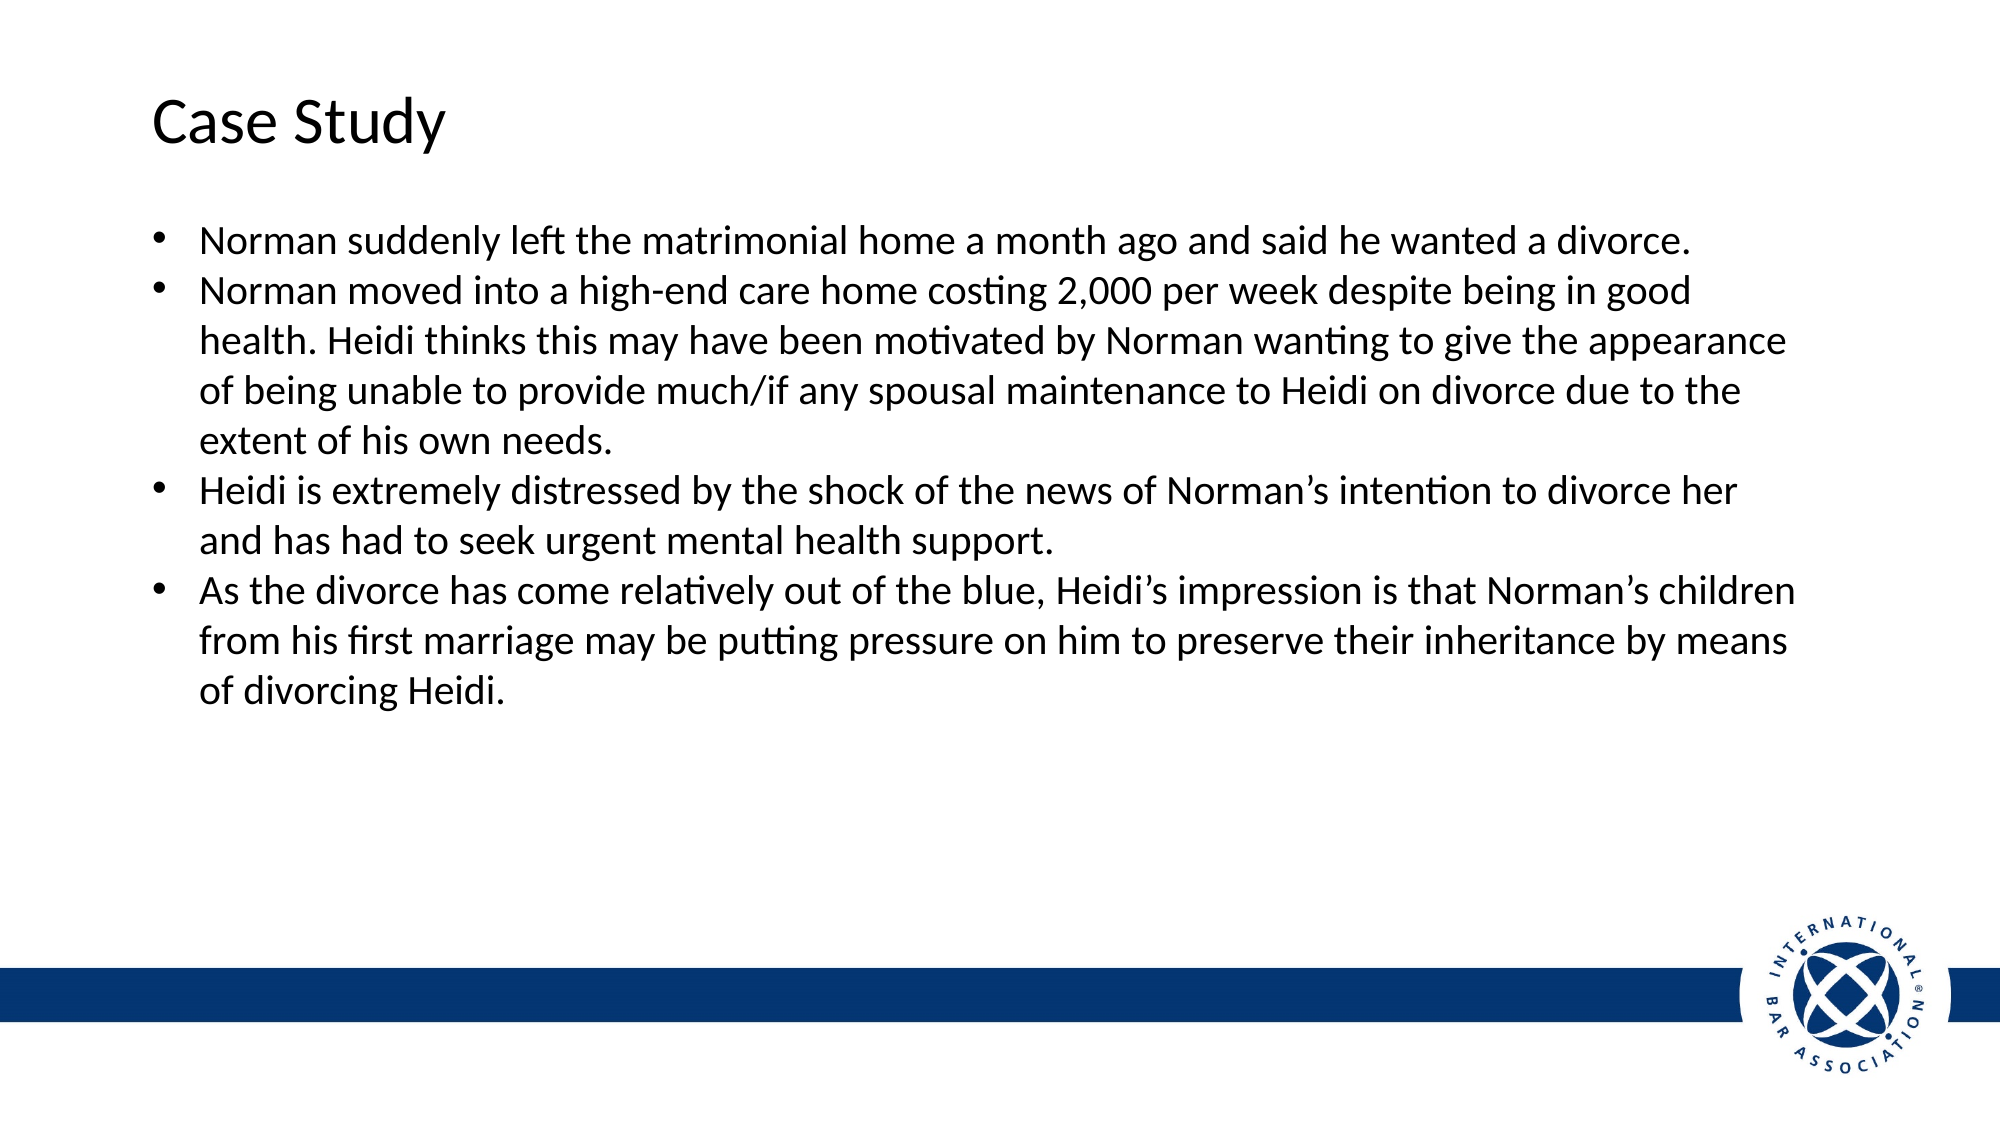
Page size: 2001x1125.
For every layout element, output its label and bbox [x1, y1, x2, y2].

list [0, 0, 2000, 1123]
